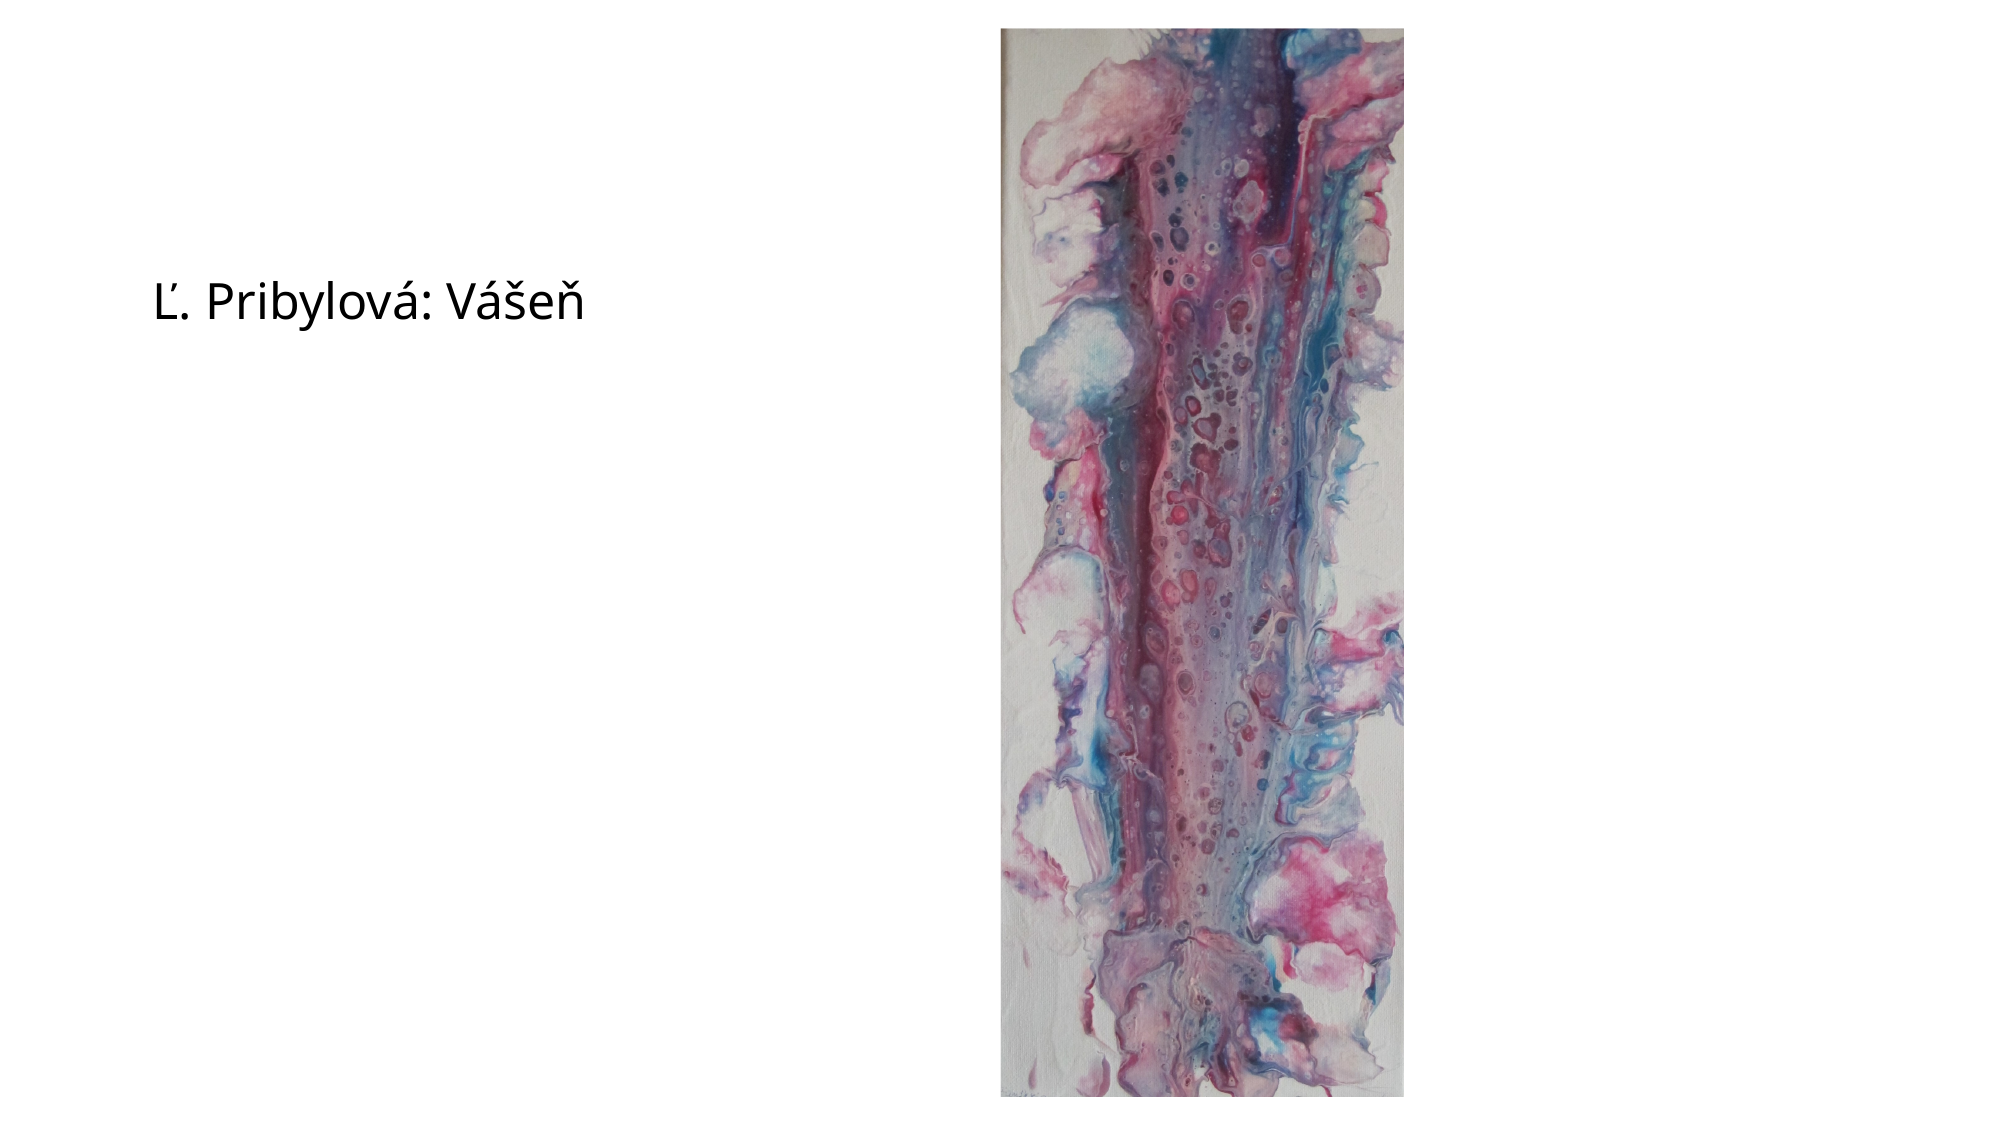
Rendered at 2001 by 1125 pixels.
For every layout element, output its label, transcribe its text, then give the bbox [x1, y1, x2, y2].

picture [1001, 765, 1404, 1097]
title Ľ. Pribylová: Vášeň [137, 75, 783, 338]
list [667, 360, 1736, 765]
picture [1001, 30, 1404, 360]
